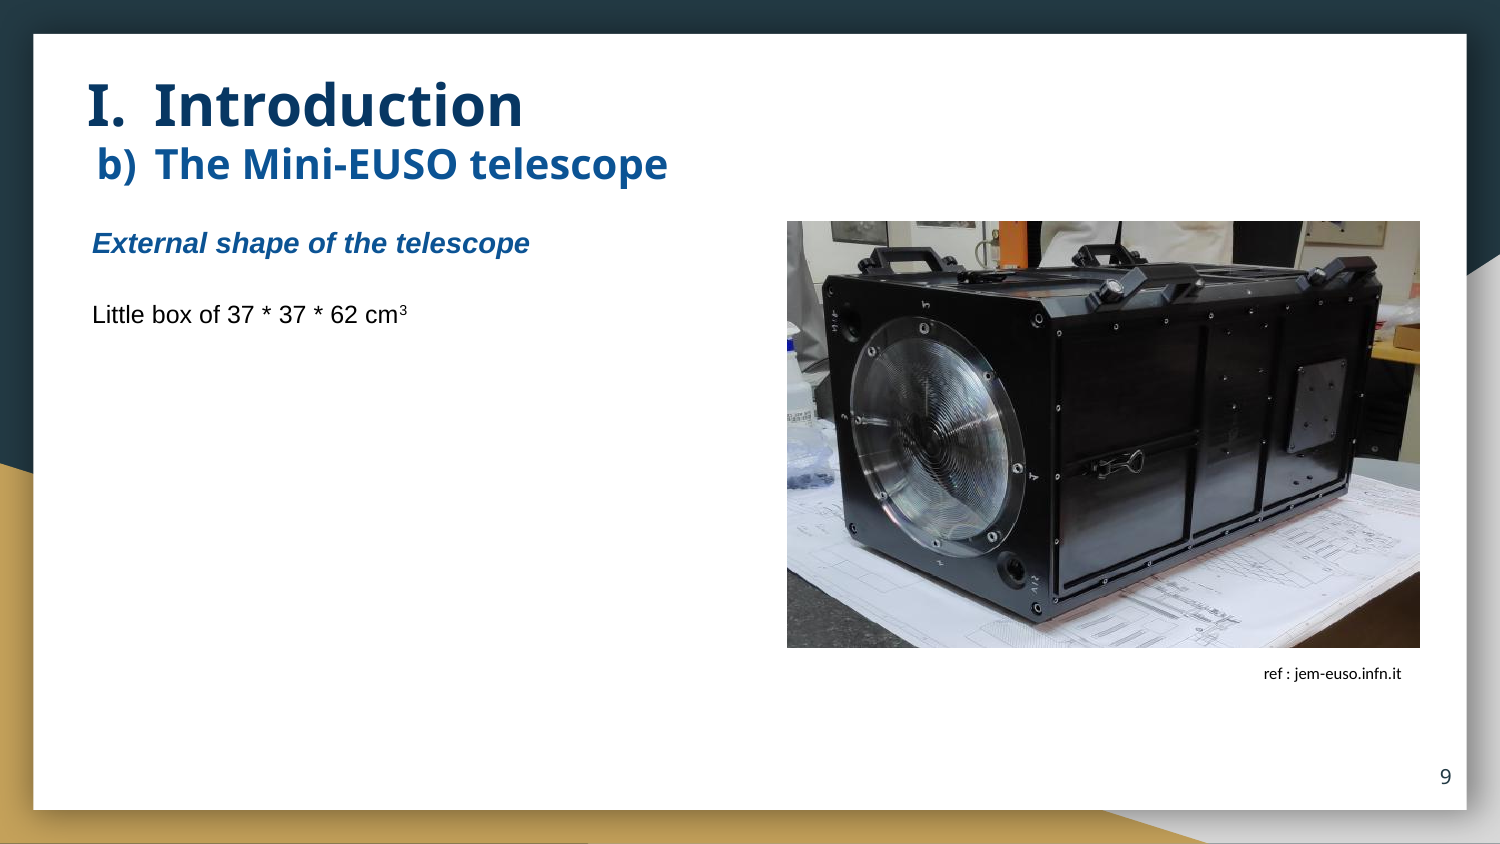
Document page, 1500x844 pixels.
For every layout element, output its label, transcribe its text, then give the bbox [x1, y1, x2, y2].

list External shape of the telescope Little box of 37 * 37 * 62 cm3 [77, 209, 788, 795]
text_box ref : jem-euso.infn.it [1248, 648, 1426, 698]
text_box Introduction The Mini-EUSO telescope [64, 52, 1296, 210]
slide_number ‹#› [1376, 745, 1467, 810]
picture [787, 221, 1421, 649]
